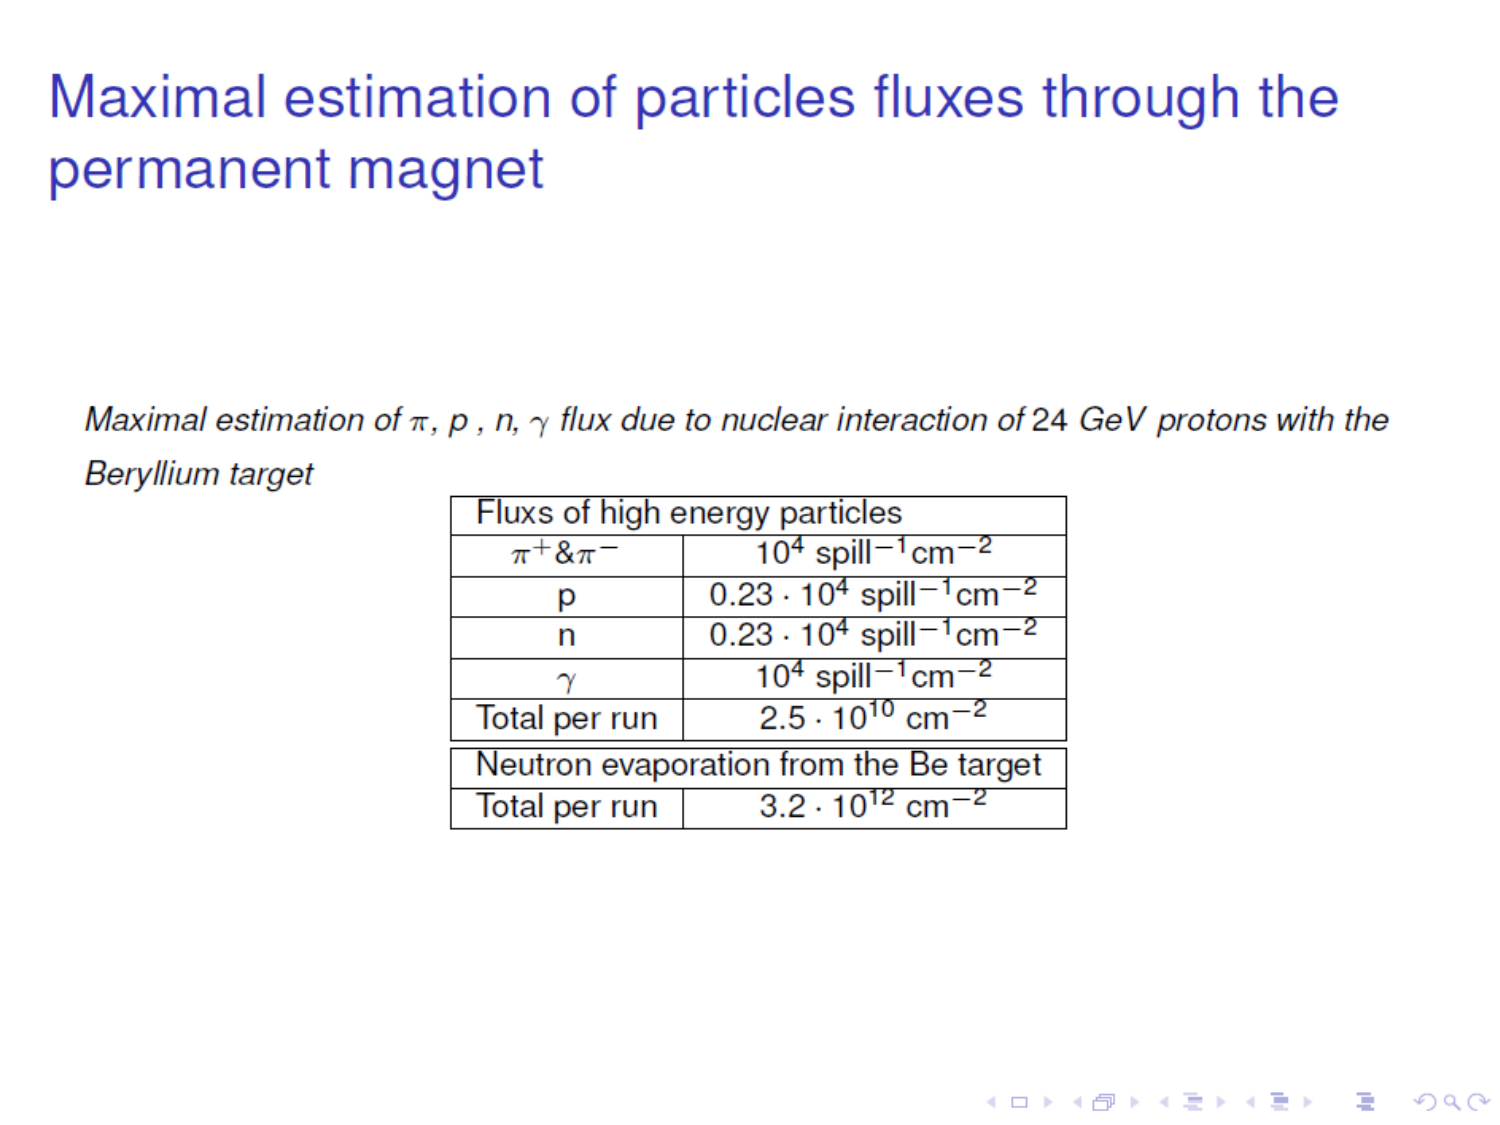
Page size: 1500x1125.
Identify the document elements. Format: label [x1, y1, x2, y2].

list [29, 54, 1500, 1125]
